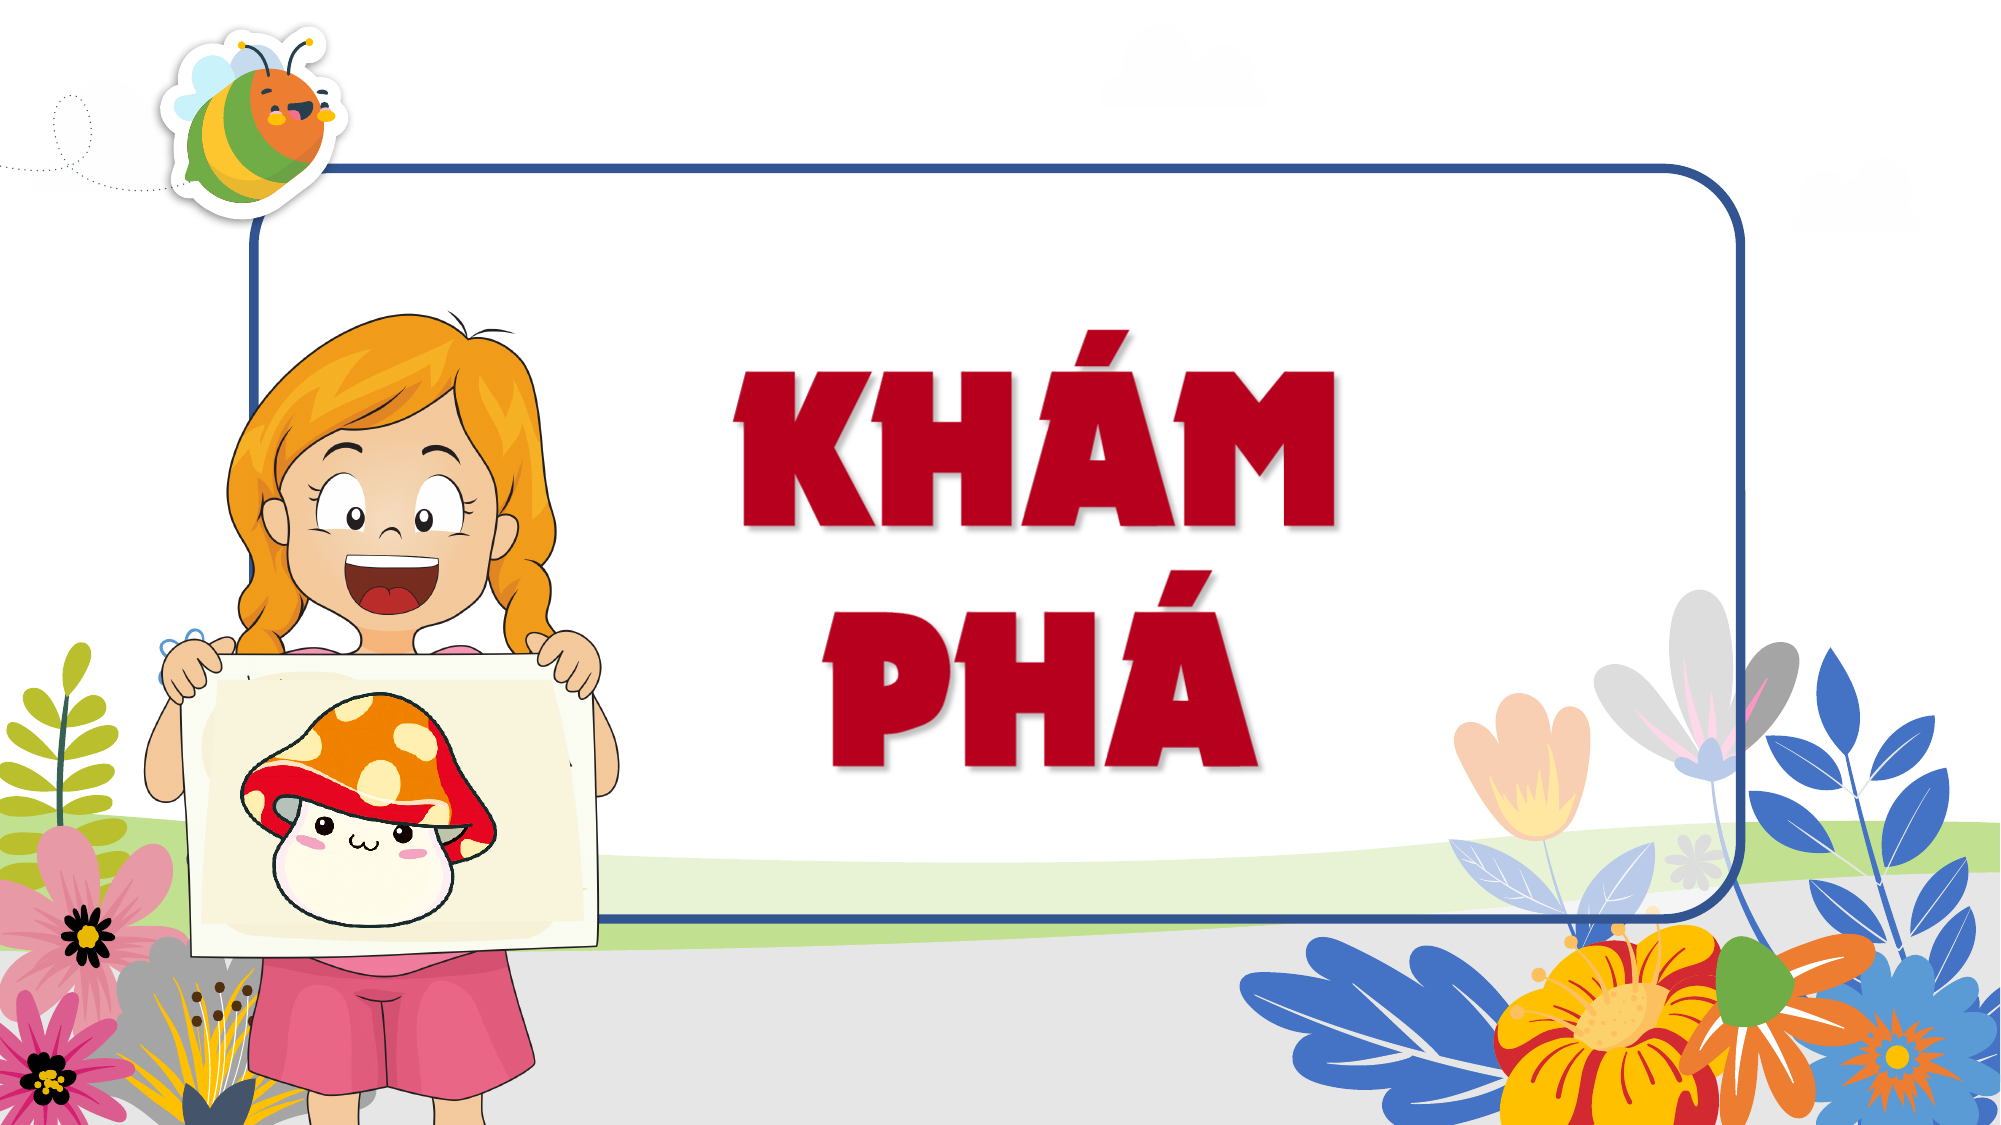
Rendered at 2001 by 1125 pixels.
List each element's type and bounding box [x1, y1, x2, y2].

text_box [252, 167, 1742, 920]
picture [142, 281, 1586, 1125]
text_box [0, 26, 349, 220]
